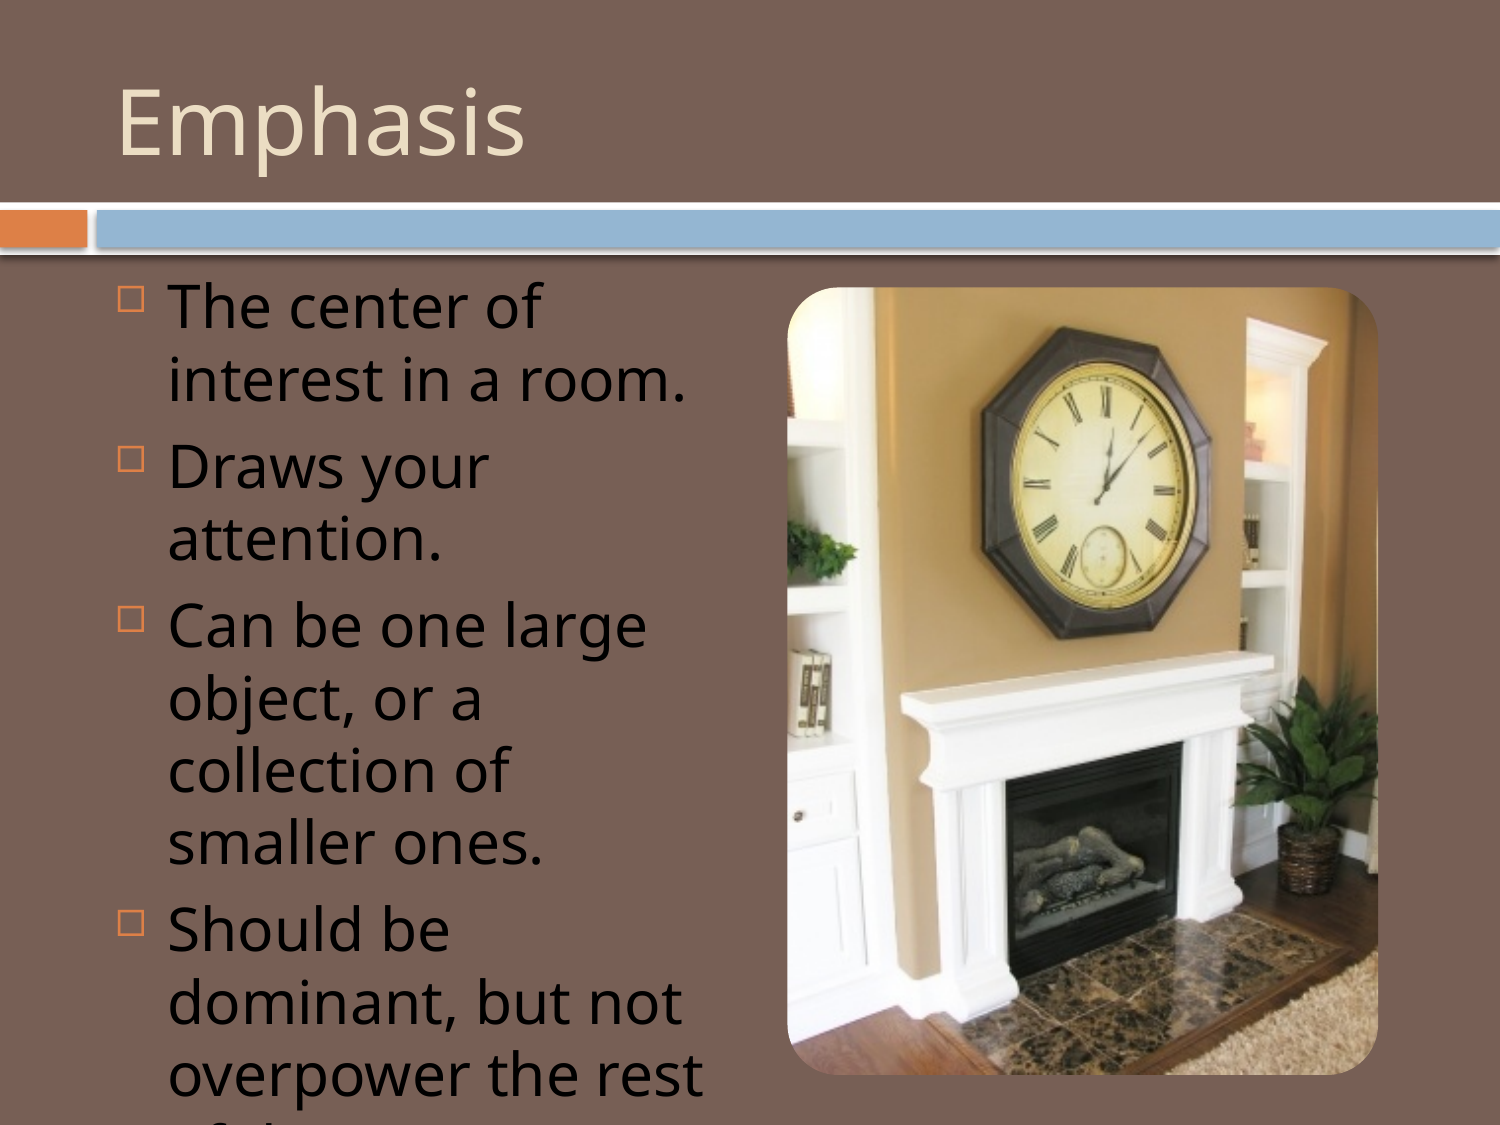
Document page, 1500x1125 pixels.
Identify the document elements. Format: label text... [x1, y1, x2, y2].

title Emphasis [99, 37, 1438, 200]
list The center of interest in a room. Draws your attention. Can be one large object, or a collection of smaller ones. Should be dominant, but not overpower the rest of the room. [99, 260, 738, 1011]
picture [787, 287, 1379, 1076]
